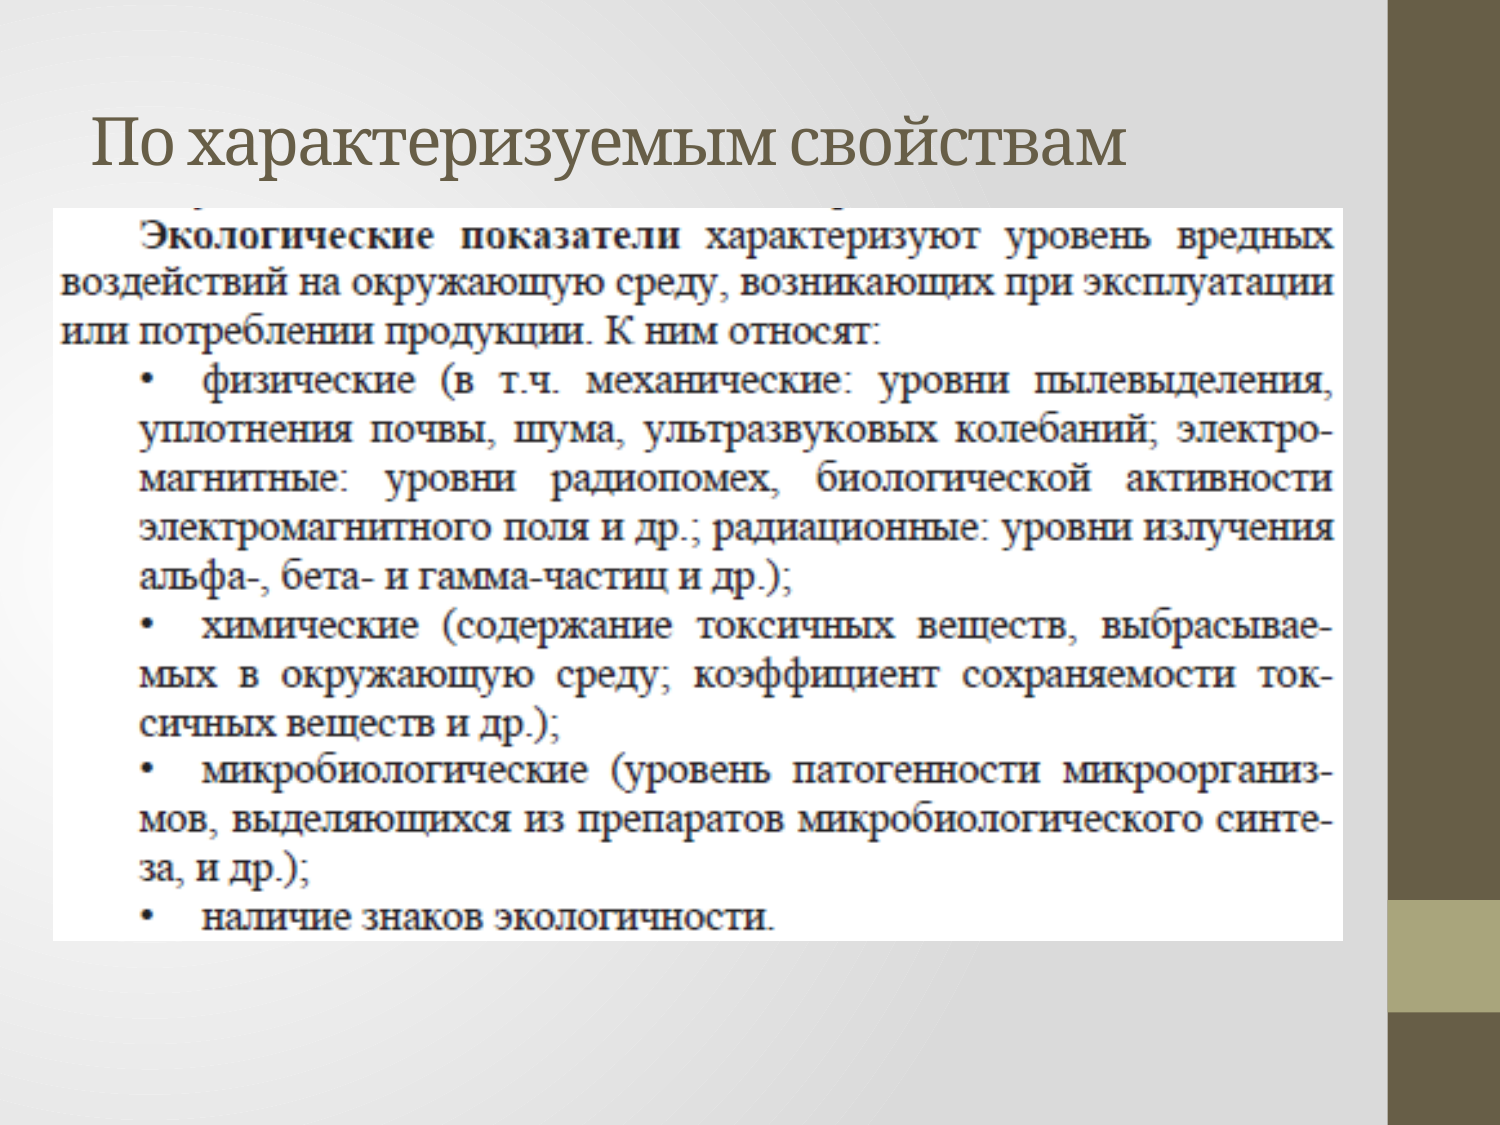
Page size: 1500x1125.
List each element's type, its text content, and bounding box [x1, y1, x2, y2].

title По характеризуемым свойствам [75, 45, 1325, 200]
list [52, 207, 1343, 941]
